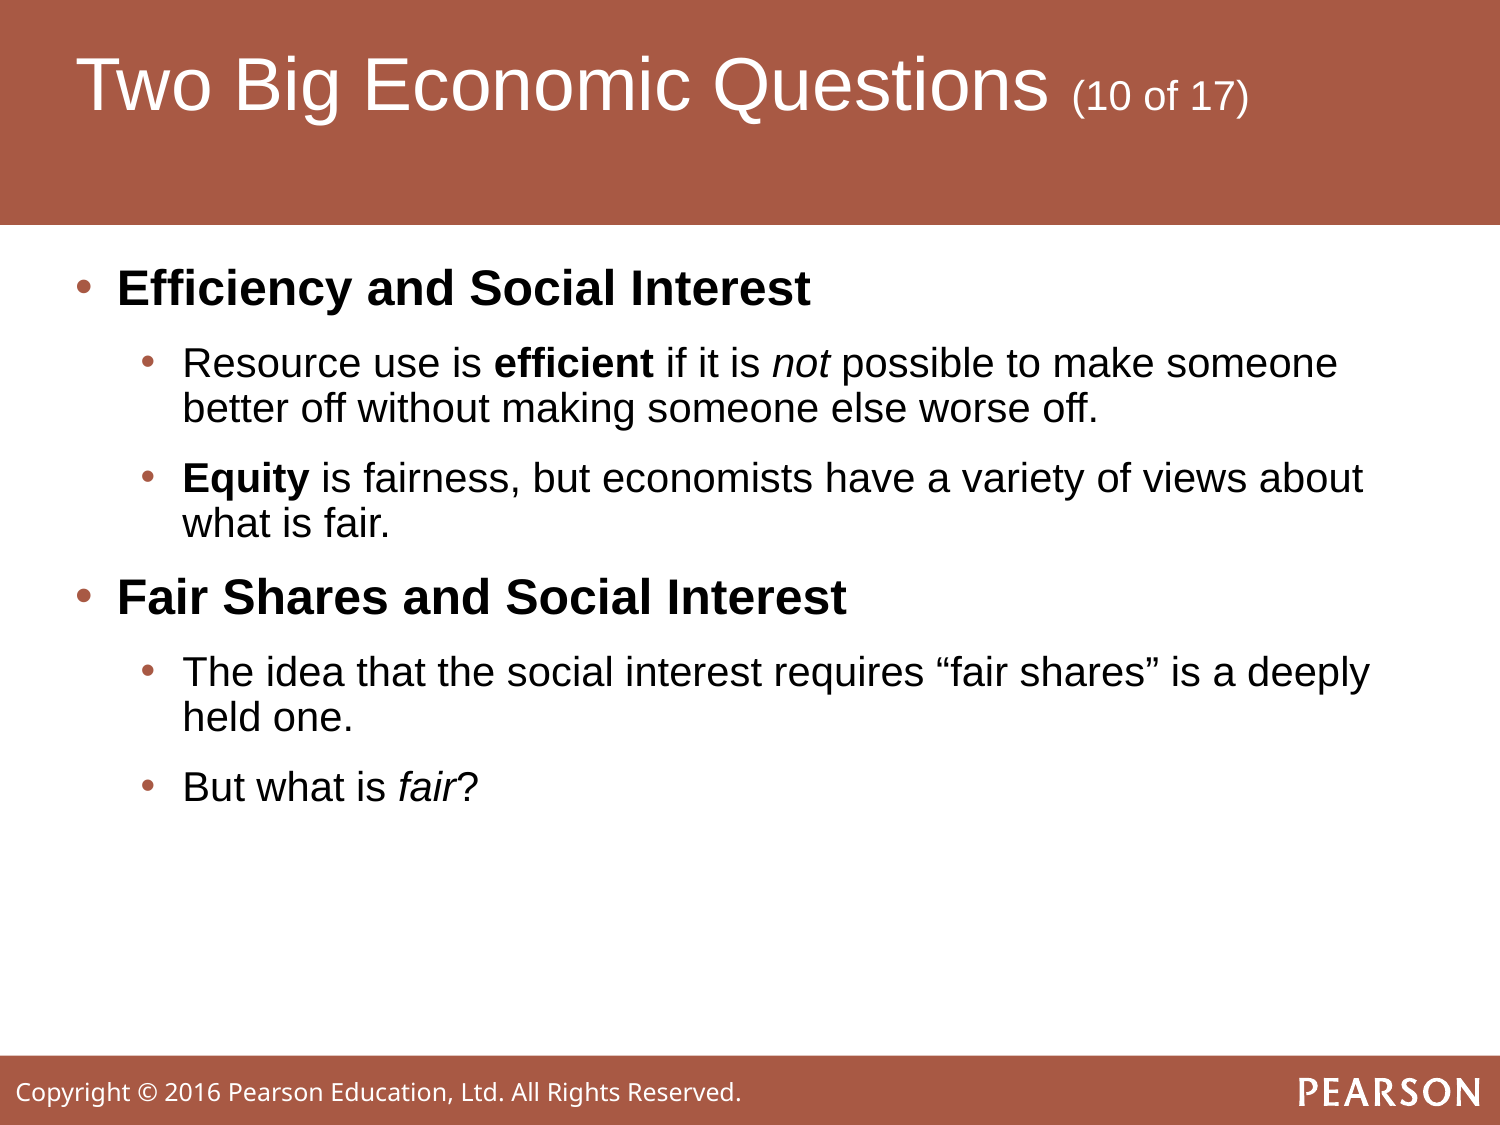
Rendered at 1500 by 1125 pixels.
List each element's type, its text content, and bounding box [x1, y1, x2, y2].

list Efficiency and Social Interest Resource use is efficient if it is not possible to make someone better off without making someone else worse off. Equity is fairness, but economists have a variety of views about what is fair. Fair Shares and Social Interest The idea that the social interest requires “fair shares” is a deeply held one. But what is fair? [75, 262, 1425, 1005]
title Two Big Economic Questions (10 of 17) [75, 35, 1425, 138]
